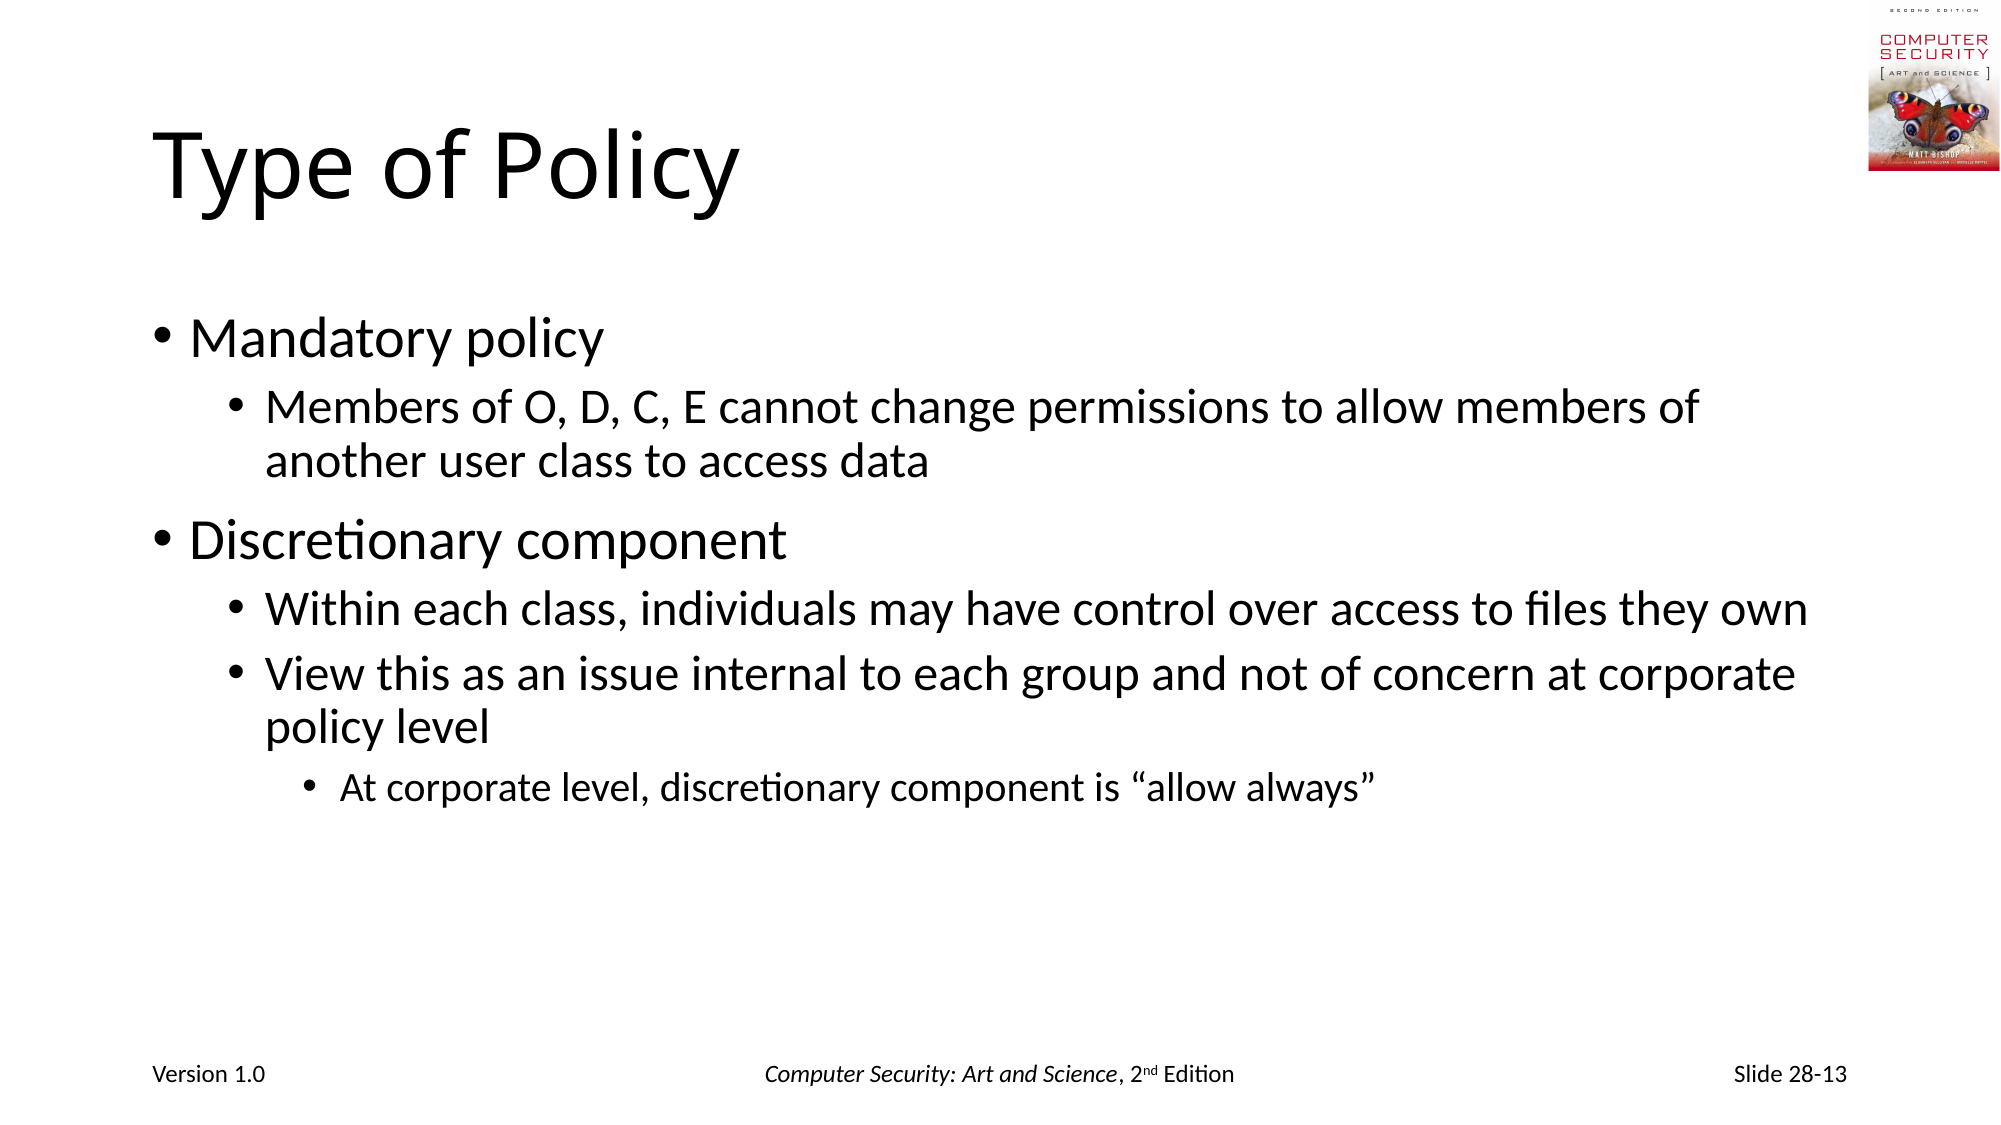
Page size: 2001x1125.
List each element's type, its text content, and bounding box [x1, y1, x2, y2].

slide_number Slide 28-13 [1412, 1042, 1863, 1103]
list Mandatory policy Members of O, D, C, E cannot change permissions to allow members of another user class to access data Discretionary component Within each class, individuals may have control over access to files they own View this as an issue internal to each group and not of concern at corporate policy level At corporate level, discretionary component is “allow always” [137, 299, 1863, 1014]
picture [1868, 0, 2000, 171]
footer Computer Security: Art and Science, 2nd Edition [662, 1042, 1338, 1103]
title Type of Policy [137, 59, 1863, 278]
slide_number Version 1.0 [137, 1042, 588, 1103]
